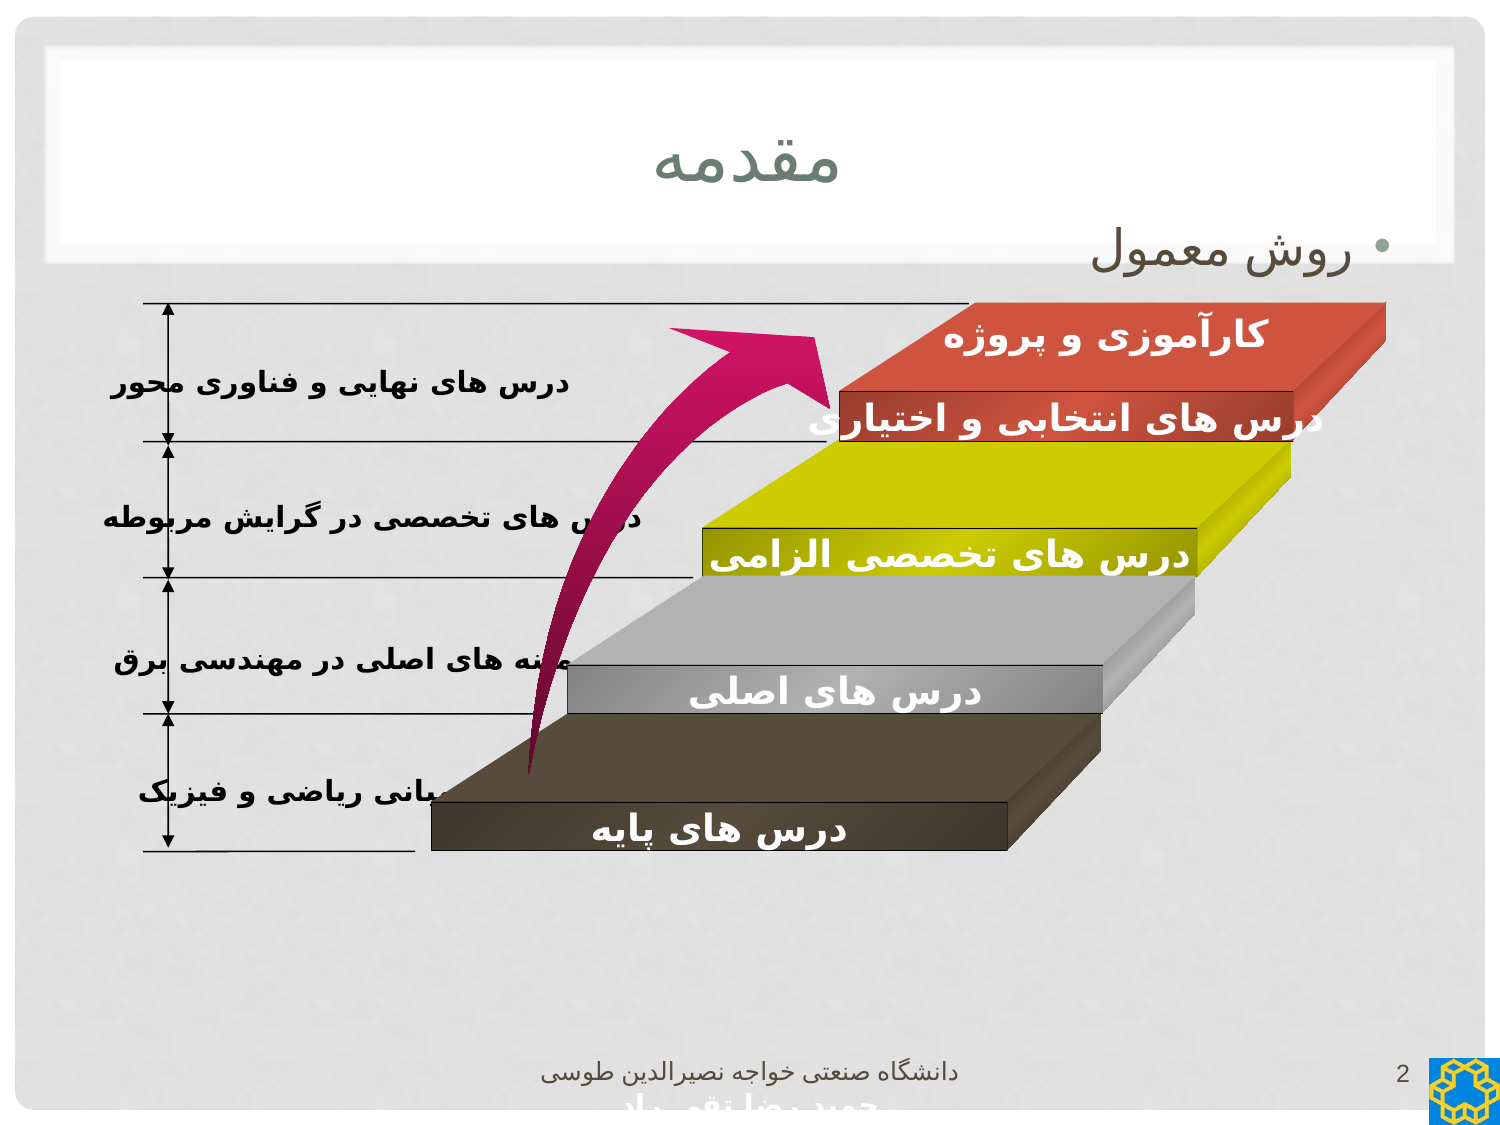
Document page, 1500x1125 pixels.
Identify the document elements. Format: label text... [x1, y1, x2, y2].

text_box [162, 683, 175, 714]
text_box [161, 302, 175, 355]
list روش معمول نیاز به حلقه وصل دهنده درس ها (خلاقیت و تجربه در دانشجو) [75, 208, 1425, 1094]
text_box [162, 542, 175, 580]
text_box مبانی ریاضی و فیزیک [122, 765, 430, 816]
title مقدمه [69, 66, 1425, 238]
text_box [161, 445, 175, 491]
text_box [430, 302, 1387, 852]
text_box [161, 713, 175, 765]
text_box درس های نهایی و فناوری محور [96, 355, 430, 406]
text_box [162, 816, 175, 848]
picture [1429, 1058, 1500, 1125]
text_box [162, 406, 175, 445]
text_box درس های تخصصی در گرایش مربوطه [87, 491, 430, 542]
text_box [161, 579, 175, 633]
slide_number 2 [1074, 1042, 1425, 1103]
text_box زمینه های اصلی در مهندسی برق [98, 633, 430, 683]
footer دانشگاه صنعتی خواجه نصیرالدین طوسی [512, 1042, 988, 1103]
